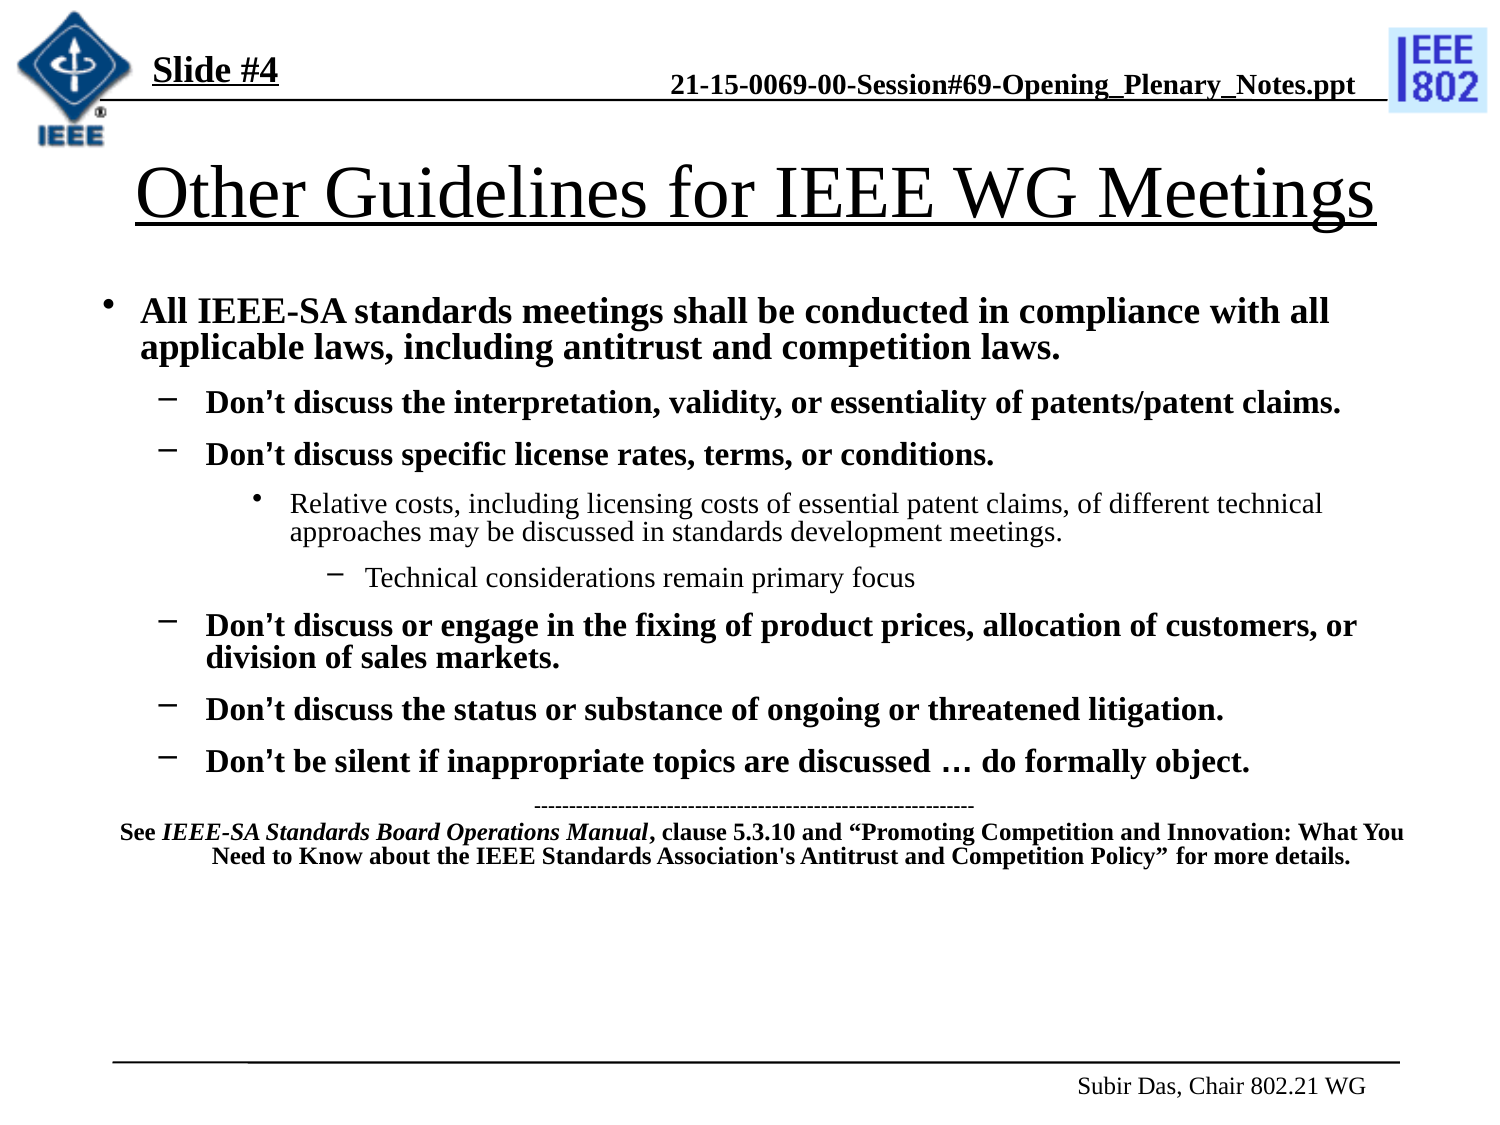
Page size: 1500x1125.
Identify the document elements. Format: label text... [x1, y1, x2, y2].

title Other Guidelines for IEEE WG Meetings [62, 137, 1451, 238]
picture [12, 9, 137, 150]
text_box Slide #4 [137, 37, 294, 98]
text_box All IEEE-SA standards meetings shall be conducted in compliance with all applicable laws, including antitrust and competition laws. Don’t discuss the interpretation, validity, or essentiality of patents/patent claims. Don’t discuss specific license rates, terms, or conditions. Relative costs, including licensing costs of essential patent claims, of different technical approaches may be discussed in standards development meetings. Technical considerations remain primary focus Don’t discuss or engage in the fixing of product prices, allocation of customers, or division of sales markets. Don’t discuss the status or substance of ongoing or threatened litigation. Don’t be silent if inappropriate topics are discussed … do formally object. --------------------------------------------------------------- See IEEE-SA Standards Board Operations Manual, clause 5.3.10 and “Promoting Competition and Innovation: What You Need to Know about the IEEE Standards Association's Antitrust and Competition Policy” for more details. [87, 262, 1438, 1025]
picture [1374, 9, 1499, 138]
text_box [87, 37, 1438, 163]
text_box Subir Das, Chair 802.21 WG [1050, 1062, 1412, 1106]
